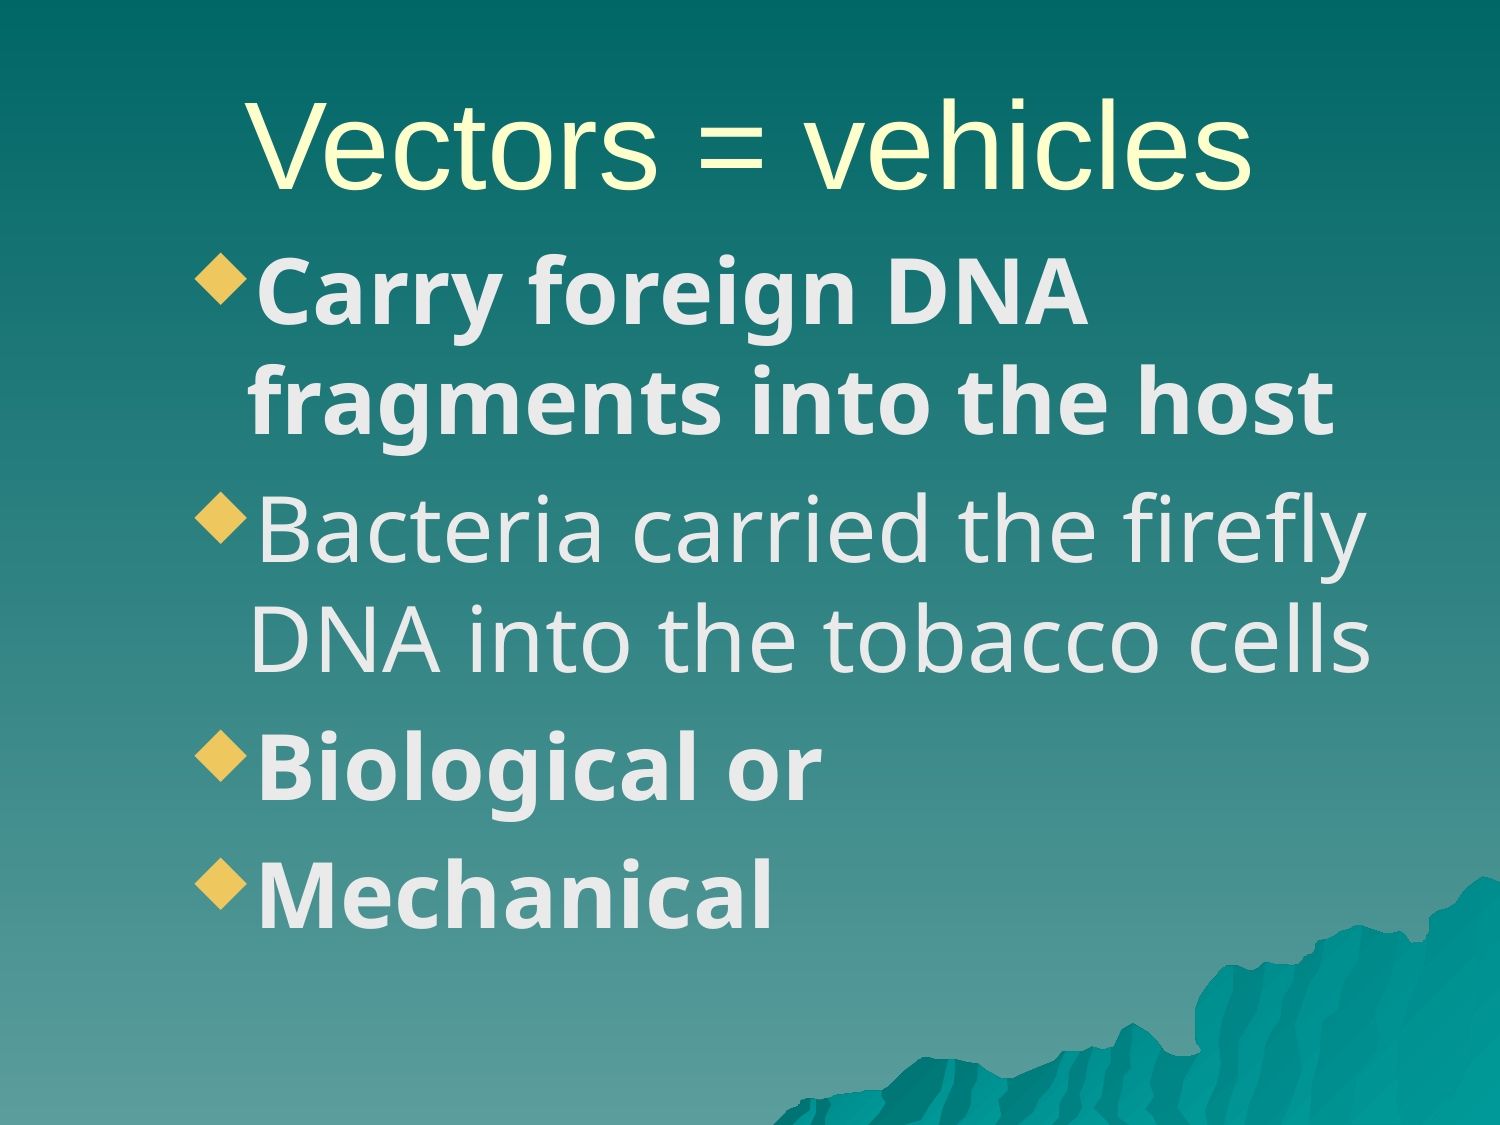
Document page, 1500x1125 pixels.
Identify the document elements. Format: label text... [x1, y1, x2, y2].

title Vectors = vehicles [74, 45, 1426, 233]
list Carry foreign DNA fragments into the host Bacteria carried the firefly DNA into the tobacco cells Biological or Mechanical [174, 224, 1451, 1063]
